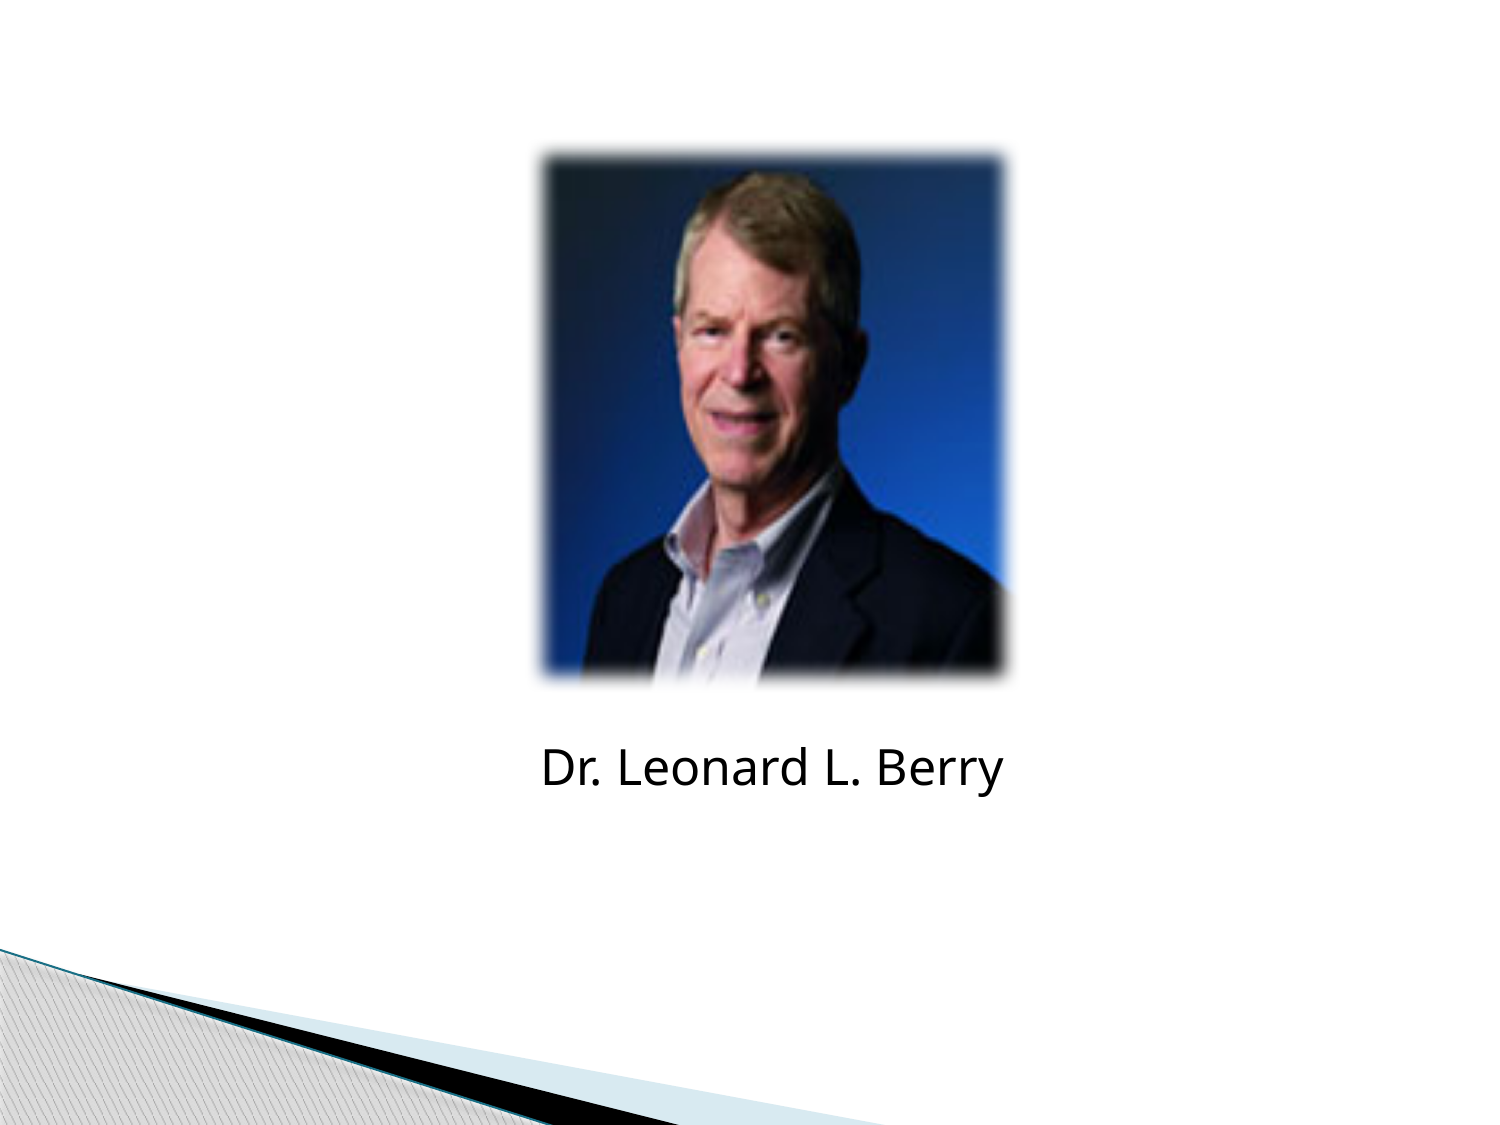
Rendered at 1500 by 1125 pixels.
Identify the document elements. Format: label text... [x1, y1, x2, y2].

text_box Dr. Leonard L. Berry [525, 727, 1069, 803]
picture [525, 136, 1022, 693]
